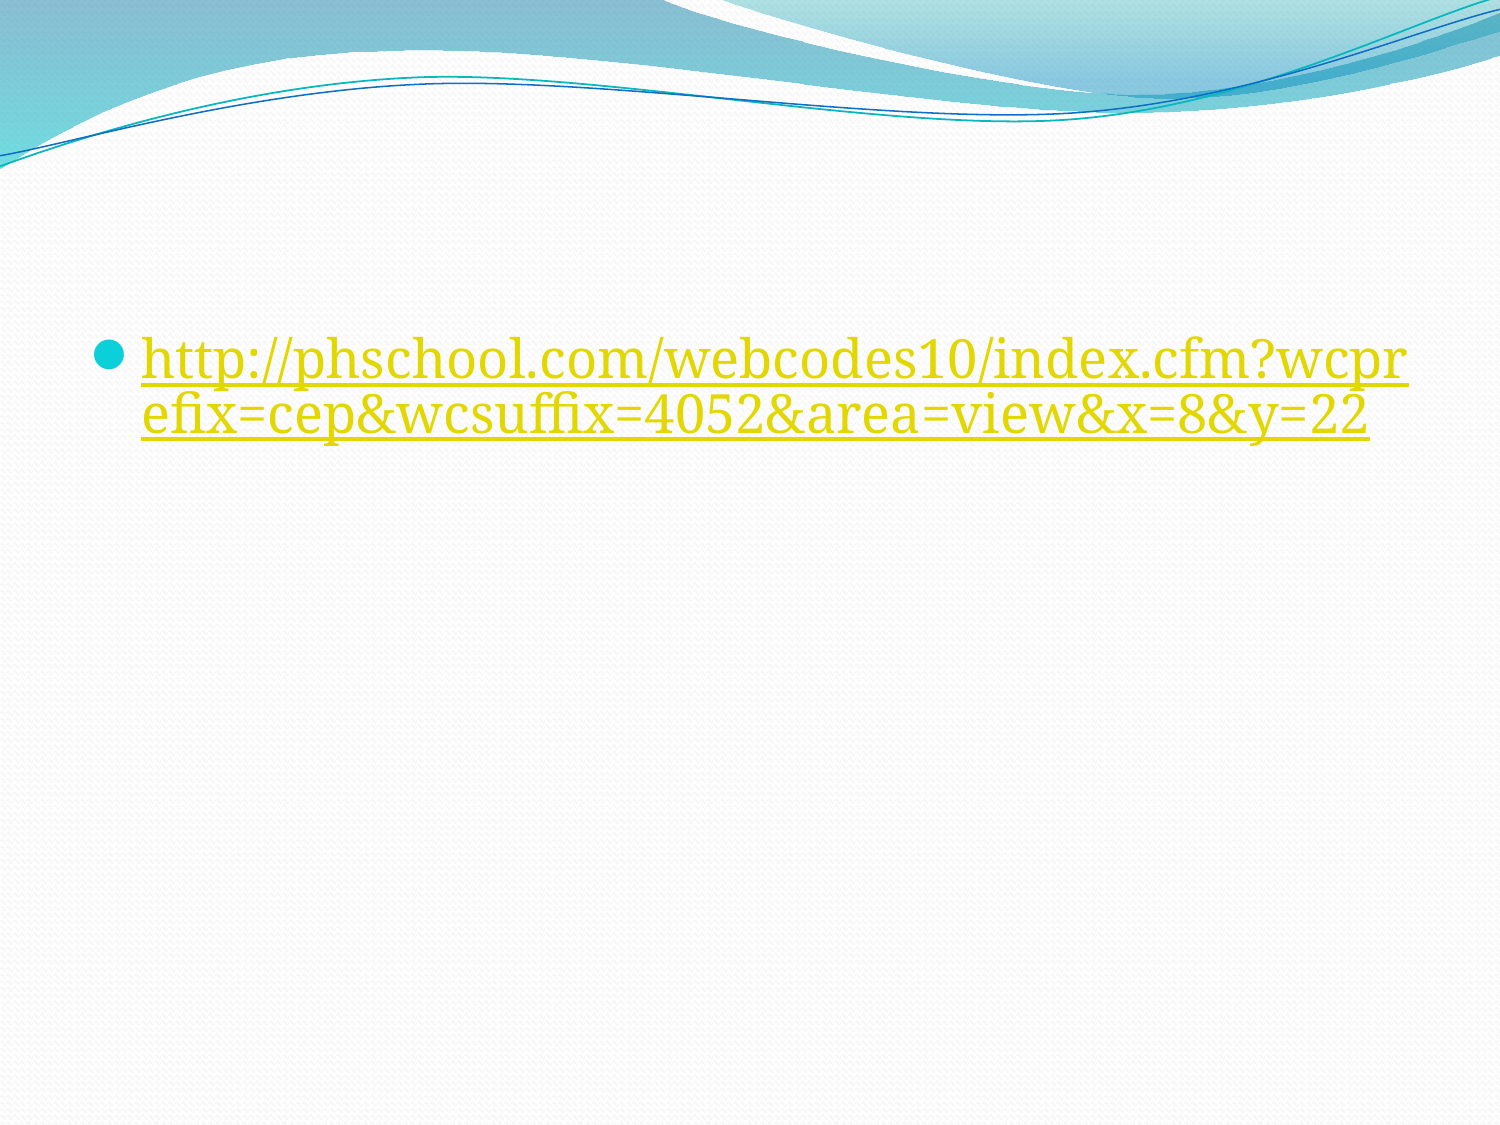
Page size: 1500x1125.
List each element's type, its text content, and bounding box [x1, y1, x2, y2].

list http://phschool.com/webcodes10/index.cfm?wcprefix=cep&wcsuffix=4052&area=view&x=8&y=22 [75, 317, 1425, 1038]
